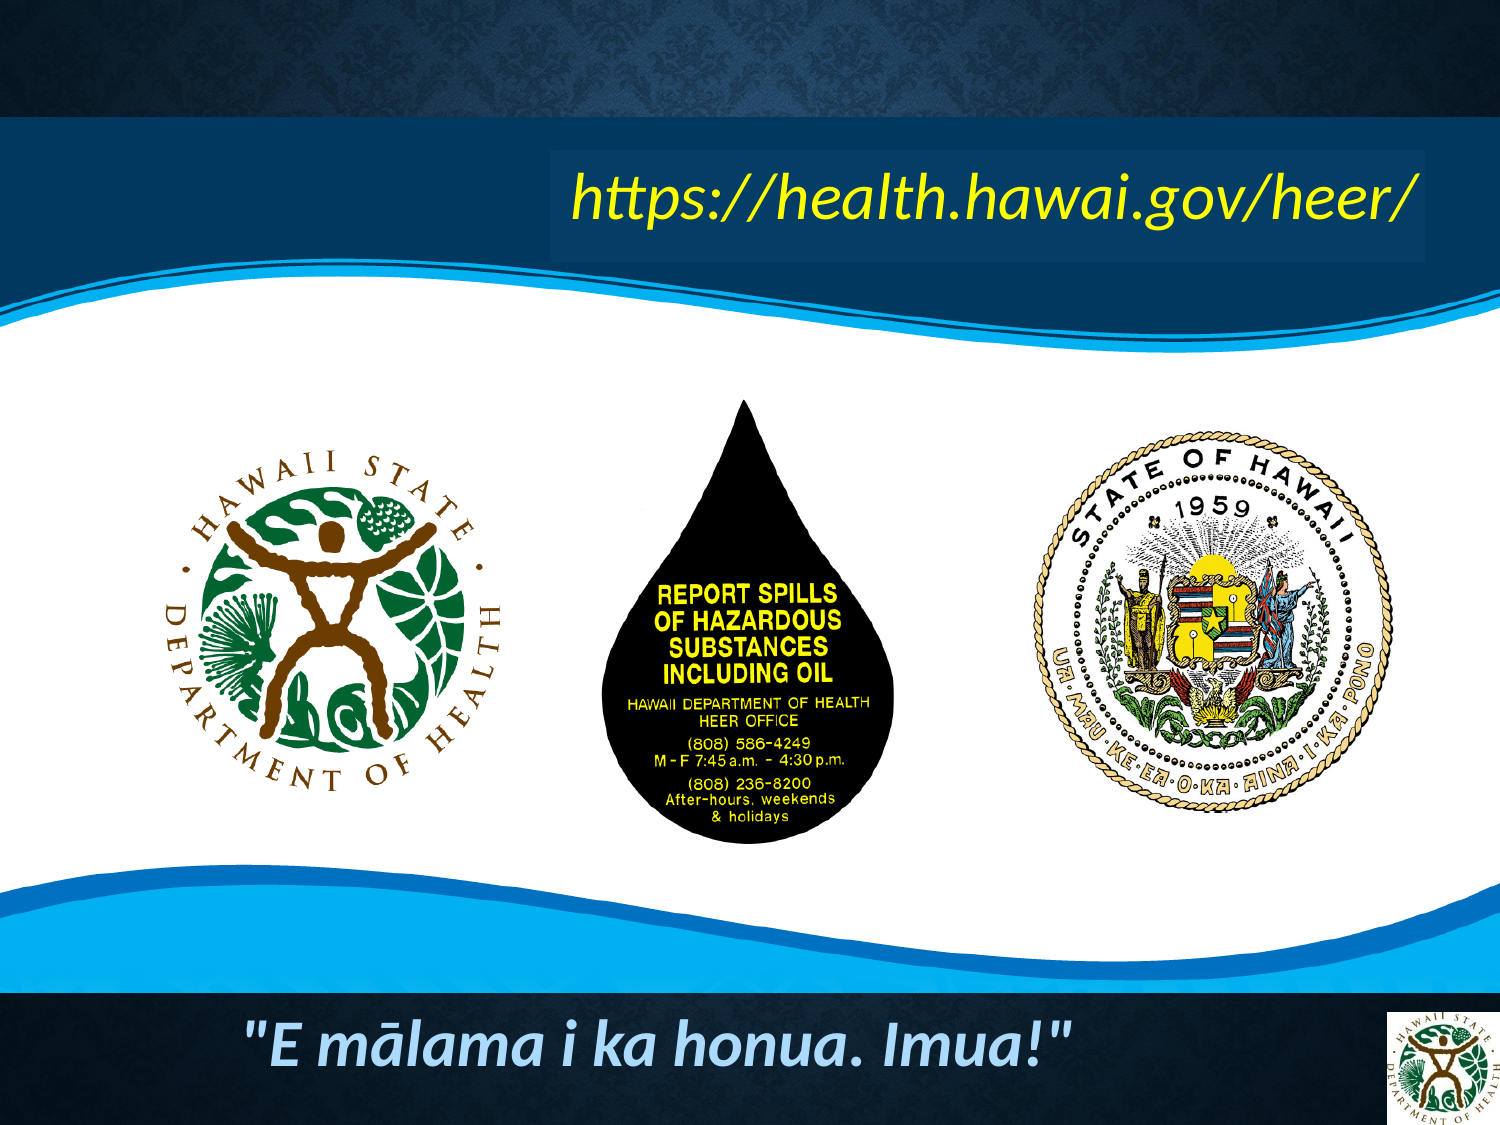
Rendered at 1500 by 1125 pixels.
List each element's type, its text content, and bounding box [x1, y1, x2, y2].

text_box "E mālama i ka honua. Imua!" [224, 1005, 1275, 1125]
picture [1387, 1012, 1500, 1125]
picture [0, 116, 1500, 333]
picture [0, 277, 1500, 979]
